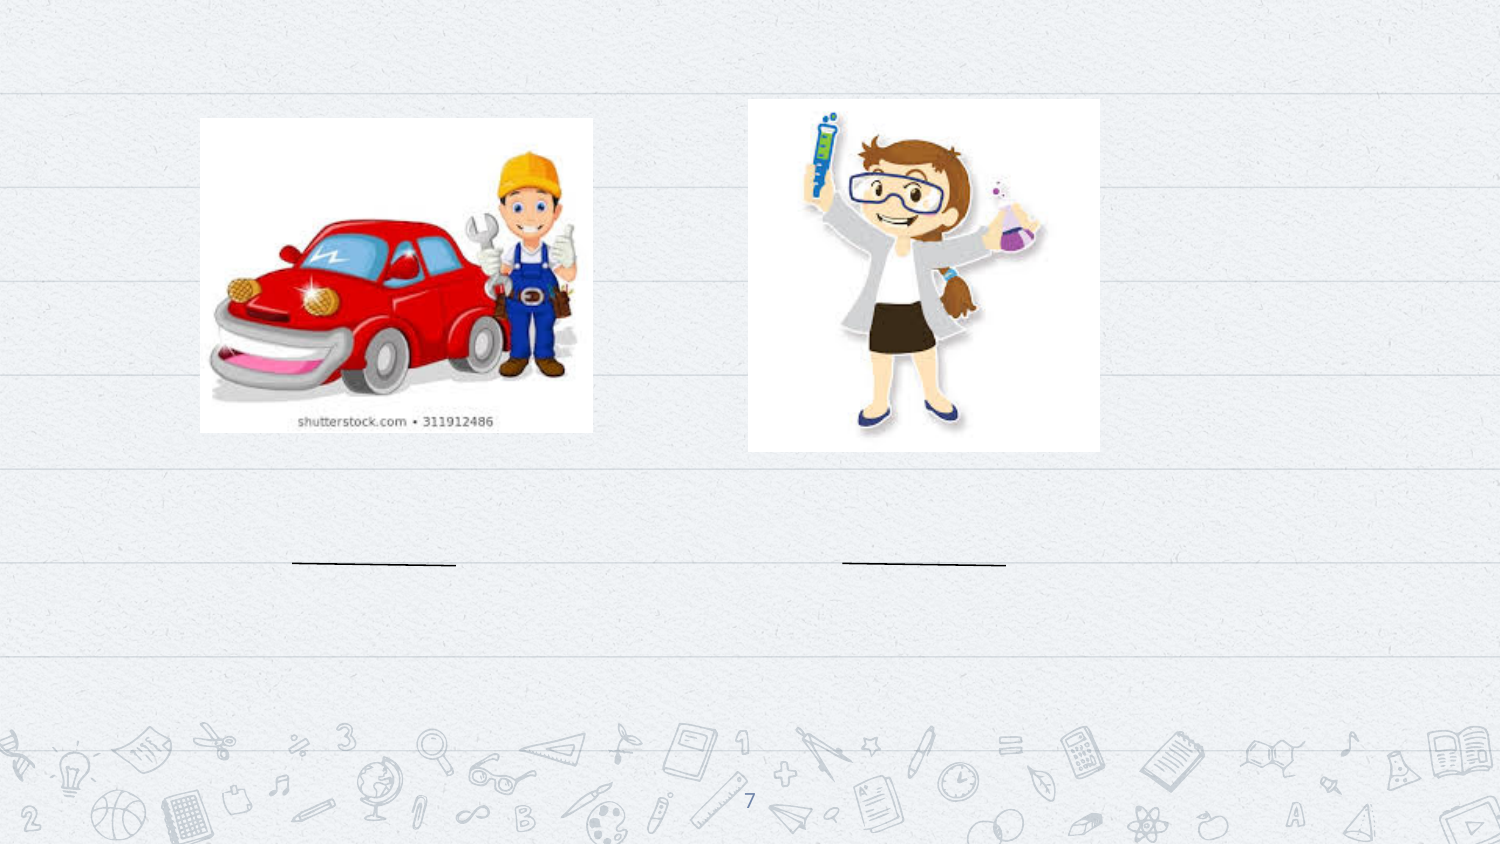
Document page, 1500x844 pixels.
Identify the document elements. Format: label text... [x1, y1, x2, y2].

picture [0, 0, 1500, 844]
slide_number ‹#› [705, 779, 795, 825]
